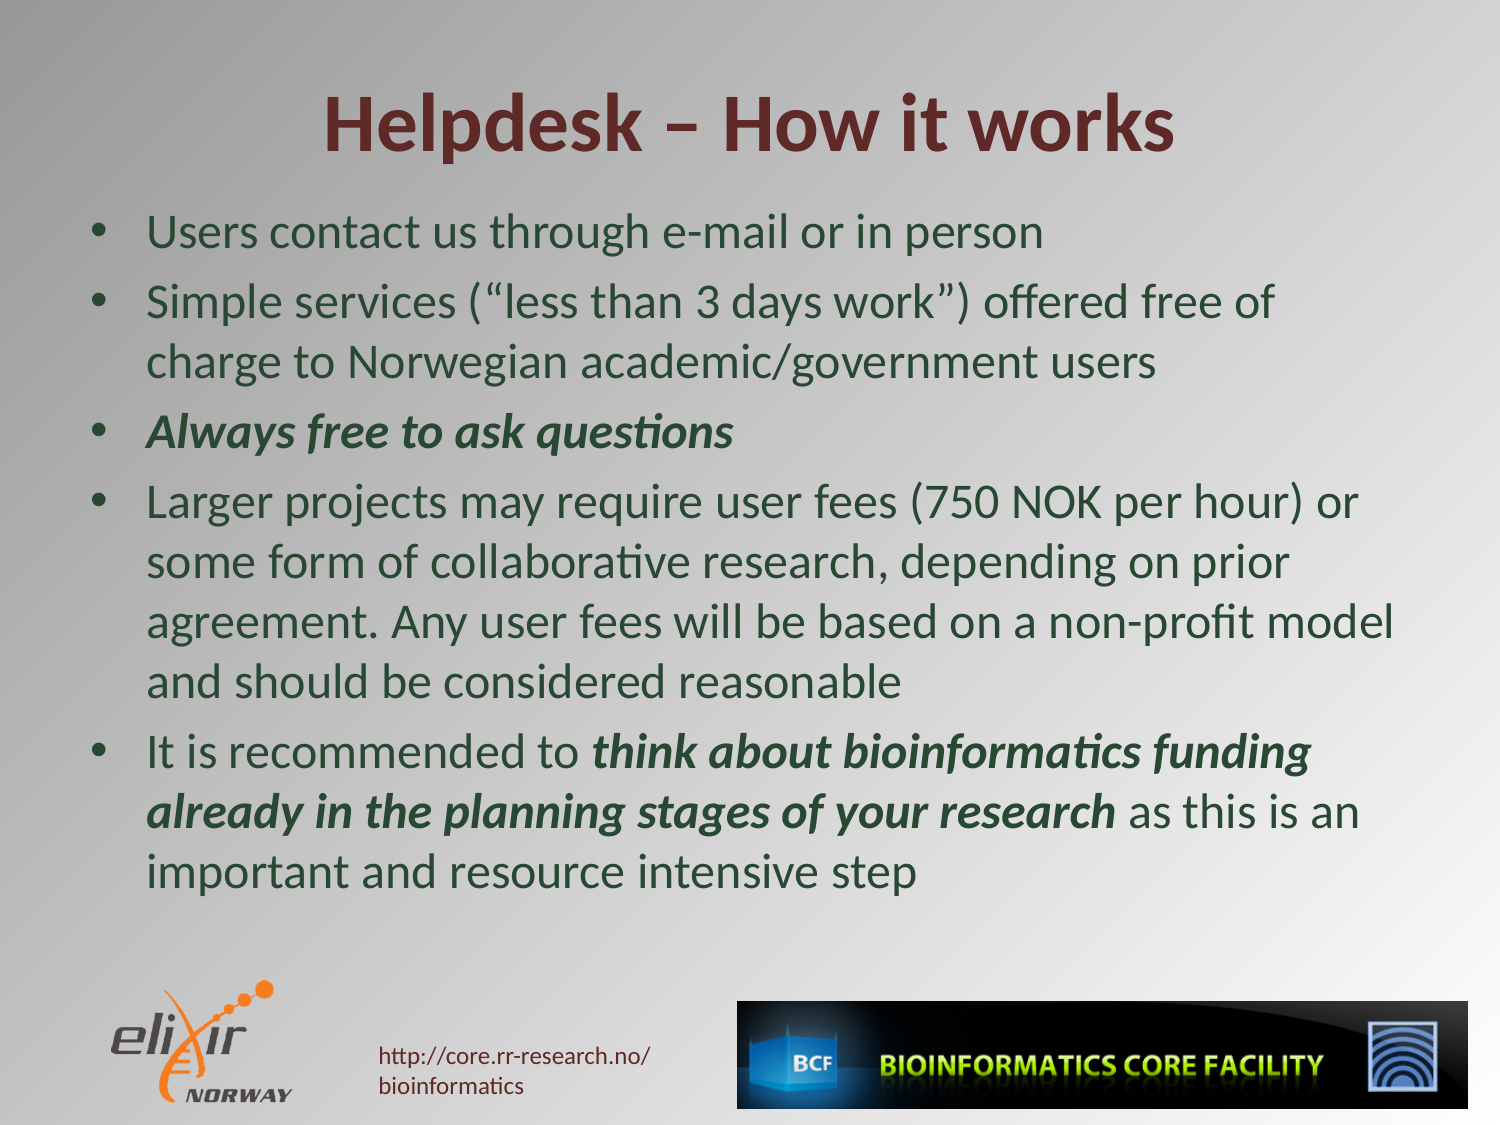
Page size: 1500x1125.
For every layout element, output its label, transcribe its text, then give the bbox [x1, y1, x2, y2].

title Helpdesk – How it works [74, 44, 1426, 191]
list Users contact us through e-mail or in person Simple services (“less than 3 days work”) offered free of charge to Norwegian academic/government users Always free to ask questions Larger projects may require user fees (750 NOK per hour) or some form of collaborative research, depending on prior agreement. Any user fees will be based on a non-profit model and should be considered reasonable It is recommended to think about bioinformatics funding already in the planning stages of your research as this is an important and resource intensive step [74, 191, 1426, 970]
picture [111, 980, 293, 1103]
picture [737, 1001, 1468, 1109]
